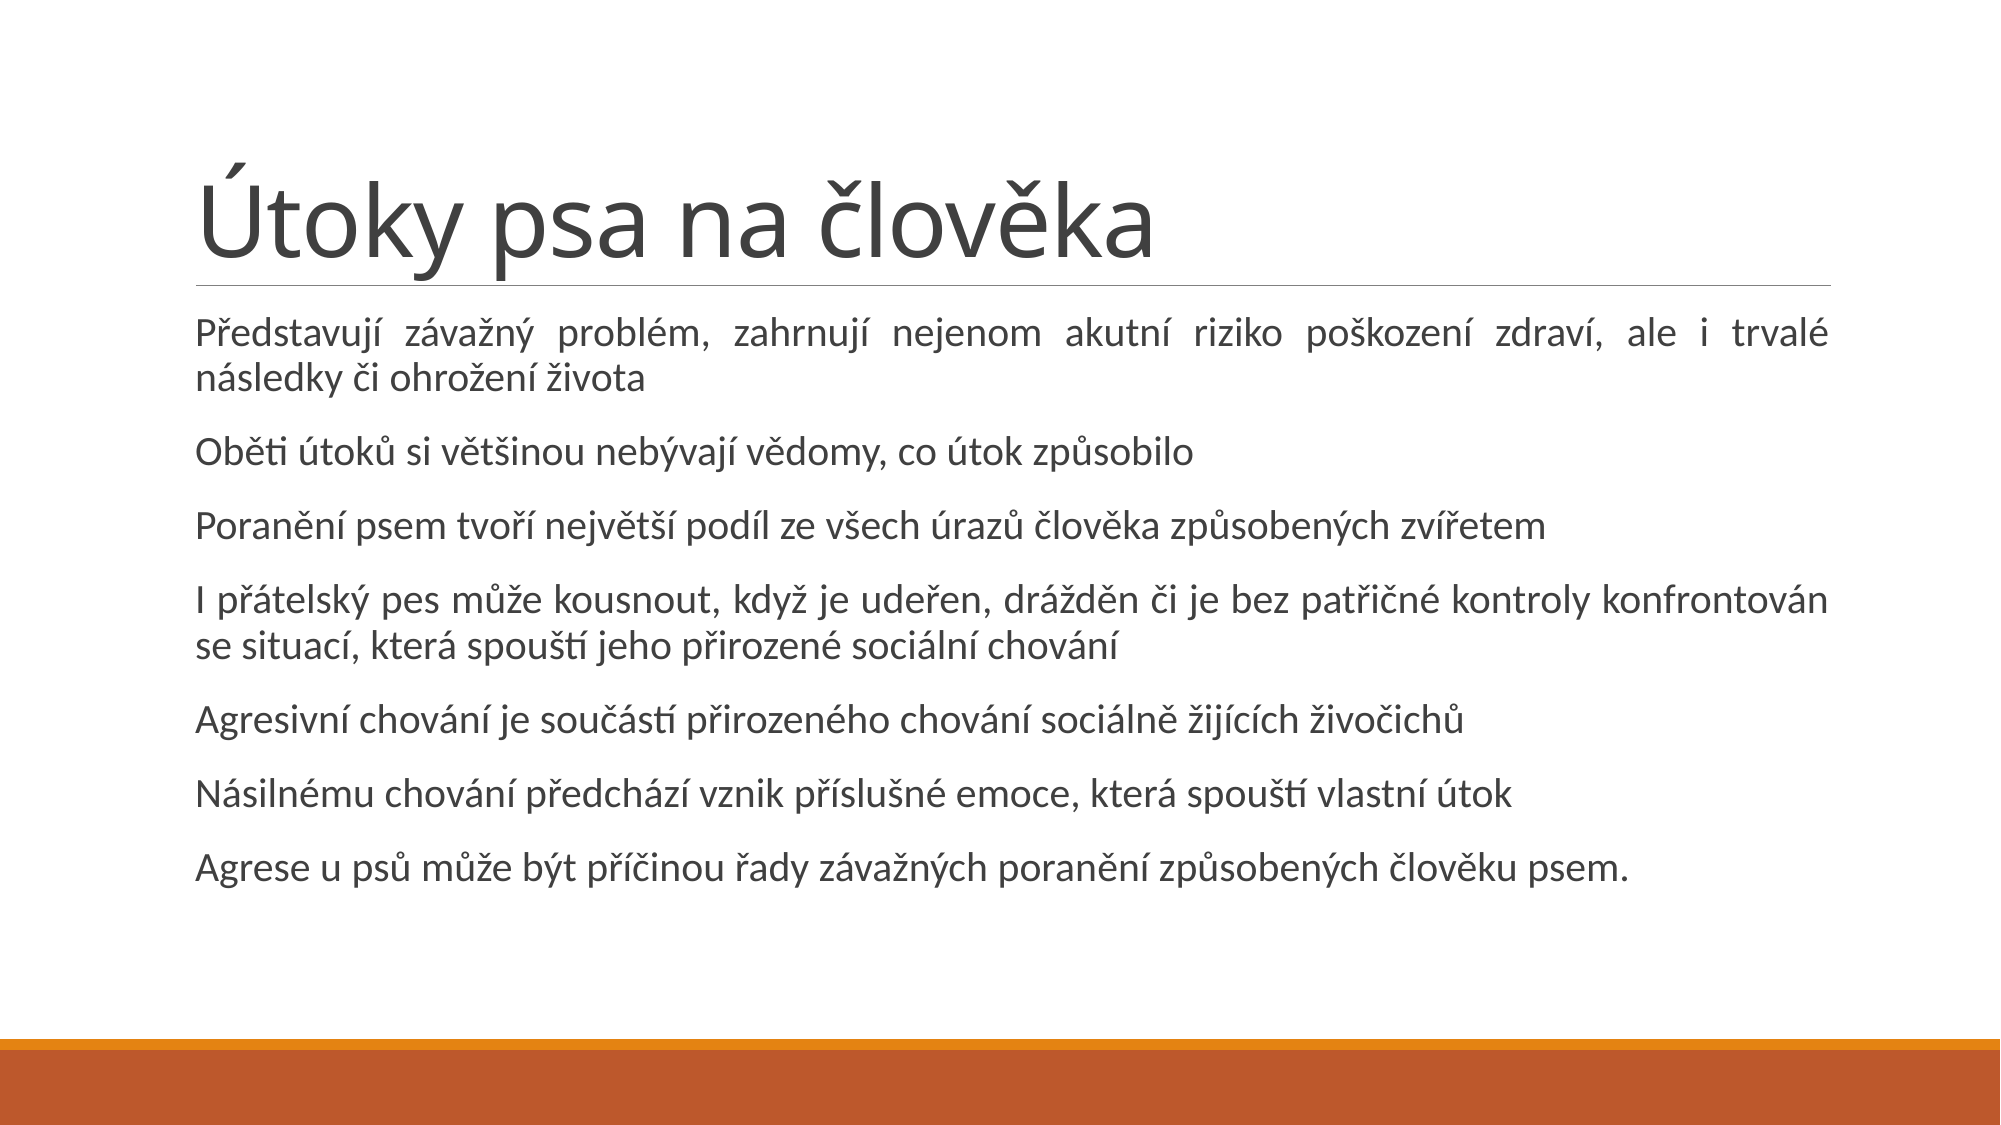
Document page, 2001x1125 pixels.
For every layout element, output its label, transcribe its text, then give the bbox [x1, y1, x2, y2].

list Představují závažný problém, zahrnují nejenom akutní riziko poškození zdraví, ale i trvalé následky či ohrožení života Oběti útoků si většinou nebývají vědomy, co útok způsobilo Poranění psem tvoří největší podíl ze všech úrazů člověka způsobených zvířetem I přátelský pes může kousnout, když je udeřen, drážděn či je bez patřičné kontroly konfrontován se situací, která spouští jeho přirozené sociální chování Agresivní chování je součástí přirozeného chování sociálně žijících živočichů Násilnému chování předchází vznik příslušné emoce, která spouští vlastní útok Agrese u psů může být příčinou řady závažných poranění způsobených člověku psem. [180, 302, 1830, 963]
title Útoky psa na člověka [180, 47, 1830, 285]
